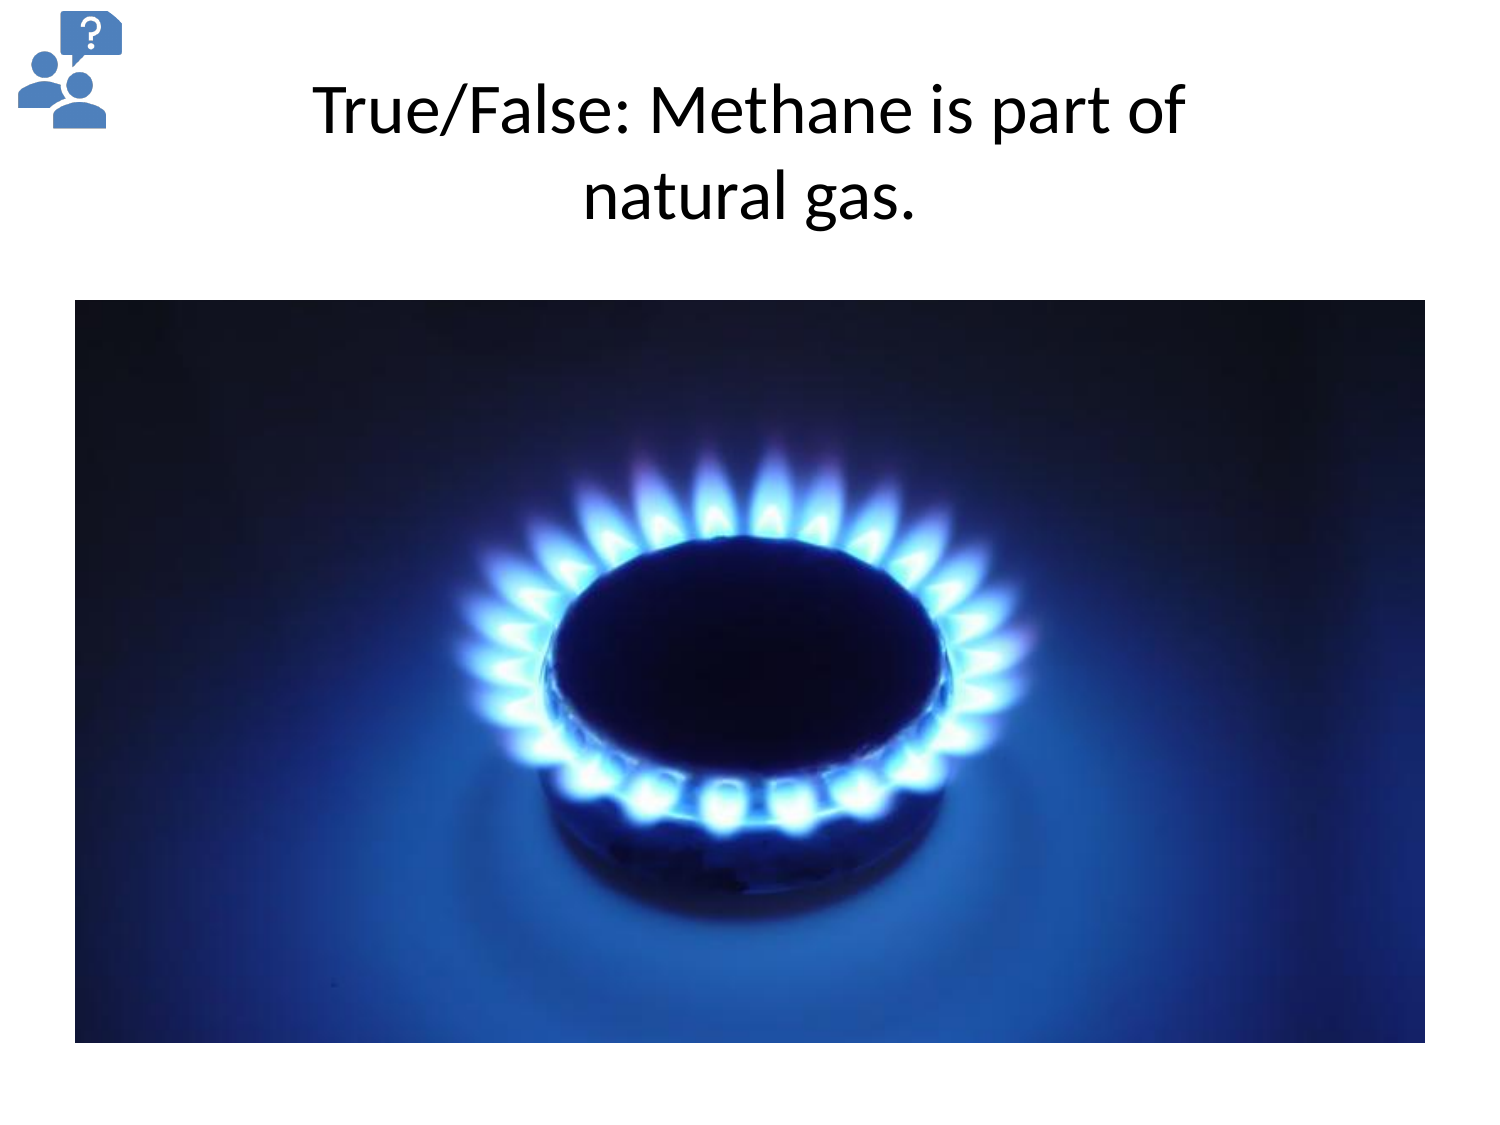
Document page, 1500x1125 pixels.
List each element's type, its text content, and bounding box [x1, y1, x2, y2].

text_box [0, 0, 140, 140]
title True/False: Methane is part of natural gas. [230, 54, 1270, 243]
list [74, 300, 1426, 1044]
